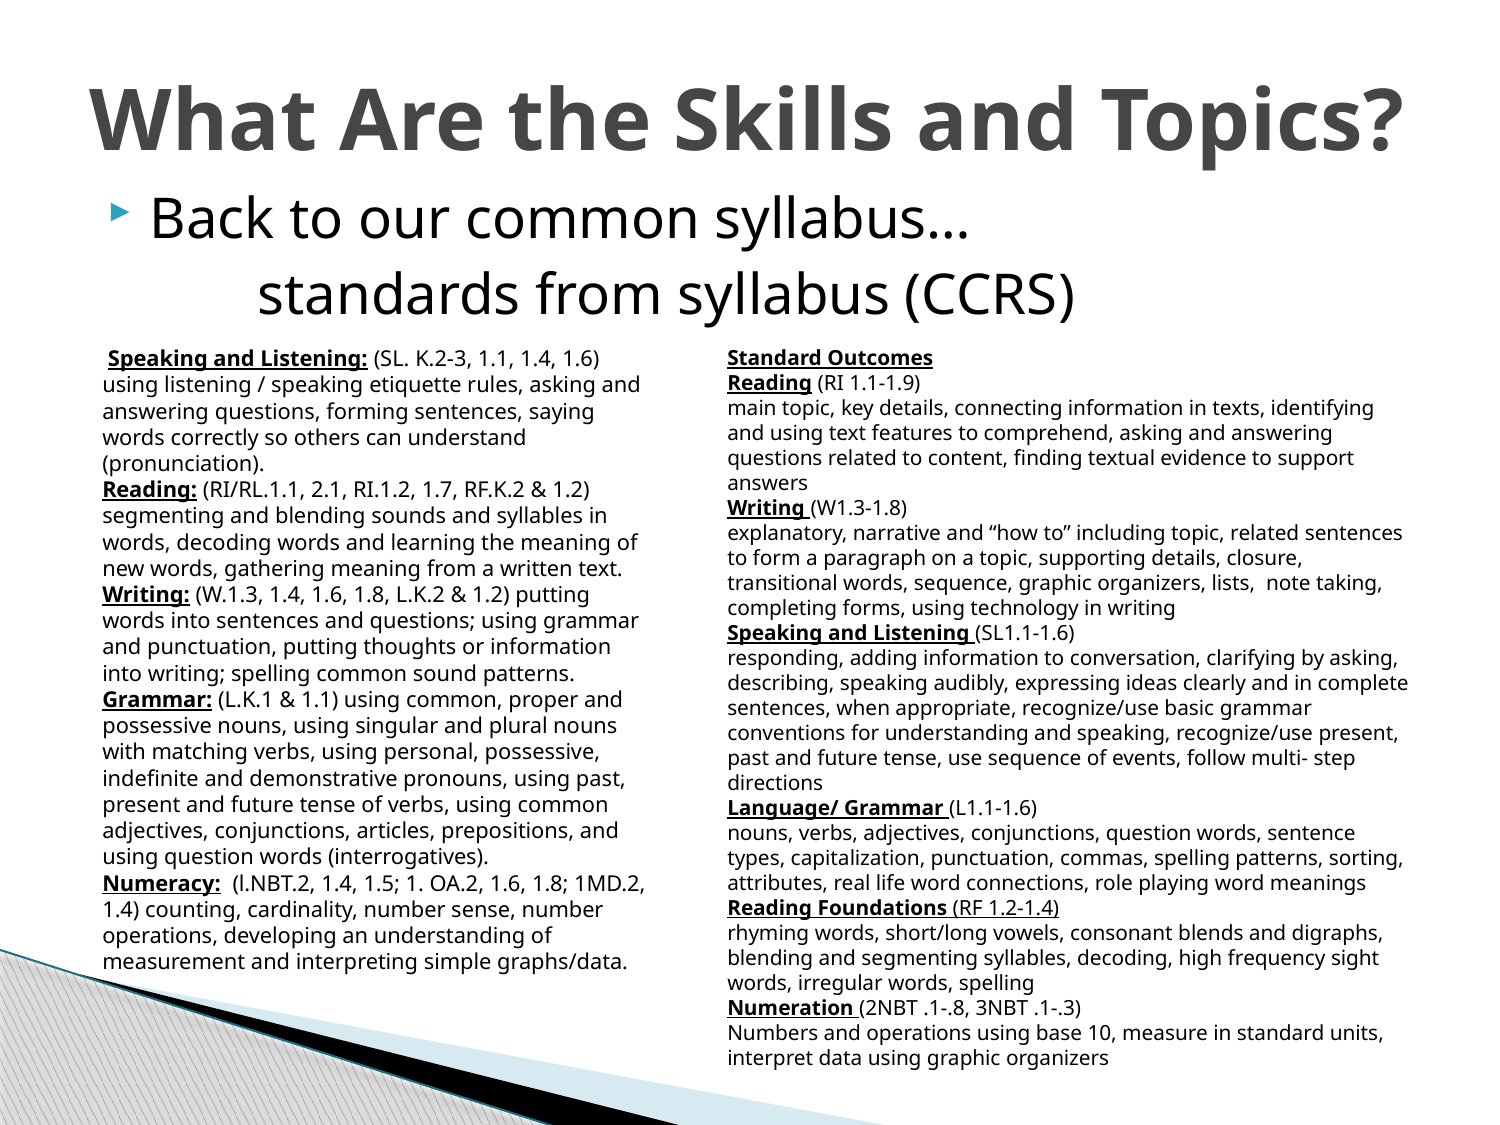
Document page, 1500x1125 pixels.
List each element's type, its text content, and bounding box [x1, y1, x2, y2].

title What Are the Skills and Topics? [75, 45, 1425, 188]
list Back to our common syllabus… standards from syllabus (CCRS) [75, 188, 1425, 986]
text_box Speaking and Listening: (SL. K.2-3, 1.1, 1.4, 1.6) using listening / speaking etiquette rules, asking and answering questions, forming sentences, saying words correctly so others can understand (pronunciation). Reading: (RI/RL.1.1, 2.1, RI.1.2, 1.7, RF.K.2 & 1.2) segmenting and blending sounds and syllables in words, decoding words and learning the meaning of new words, gathering meaning from a written text. Writing: (W.1.3, 1.4, 1.6, 1.8, L.K.2 & 1.2) putting words into sentences and questions; using grammar and punctuation, putting thoughts or information into writing; spelling common sound patterns. Grammar: (L.K.1 & 1.1) using common, proper and possessive nouns, using singular and plural nouns with matching verbs, using personal, possessive, indefinite and demonstrative pronouns, using past, present and future tense of verbs, using common adjectives, conjunctions, articles, prepositions, and using question words (interrogatives). Numeracy: (l.NBT.2, 1.4, 1.5; 1. OA.2, 1.6, 1.8; 1MD.2, 1.4) counting, cardinality, number sense, number operations, developing an understanding of measurement and interpreting simple graphs/data. [87, 337, 663, 1027]
text_box Standard Outcomes Reading (RI 1.1-1.9) main topic, key details, connecting information in texts, identifying and using text features to comprehend, asking and answering questions related to content, finding textual evidence to support answers Writing (W1.3-1.8) explanatory, narrative and “how to” including topic, related sentences to form a paragraph on a topic, supporting details, closure, transitional words, sequence, graphic organizers, lists, note taking, completing forms, using technology in writing Speaking and Listening (SL1.1-1.6) responding, adding information to conversation, clarifying by asking, describing, speaking audibly, expressing ideas clearly and in complete sentences, when appropriate, recognize/use basic grammar conventions for understanding and speaking, recognize/use present, past and future tense, use sequence of events, follow multi- step directions Language/ Grammar (L1.1-1.6) nouns, verbs, adjectives, conjunctions, question words, sentence types, capitalization, punctuation, commas, spelling patterns, sorting, attributes, real life word connections, role playing word meanings Reading Foundations (RF 1.2-1.4) rhyming words, short/long vowels, consonant blends and digraphs, blending and segmenting syllables, decoding, high frequency sight words, irregular words, spelling Numeration (2NBT .1-.8, 3NBT .1-.3) Numbers and operations using base 10, measure in standard units, interpret data using graphic organizers [712, 337, 1425, 1122]
